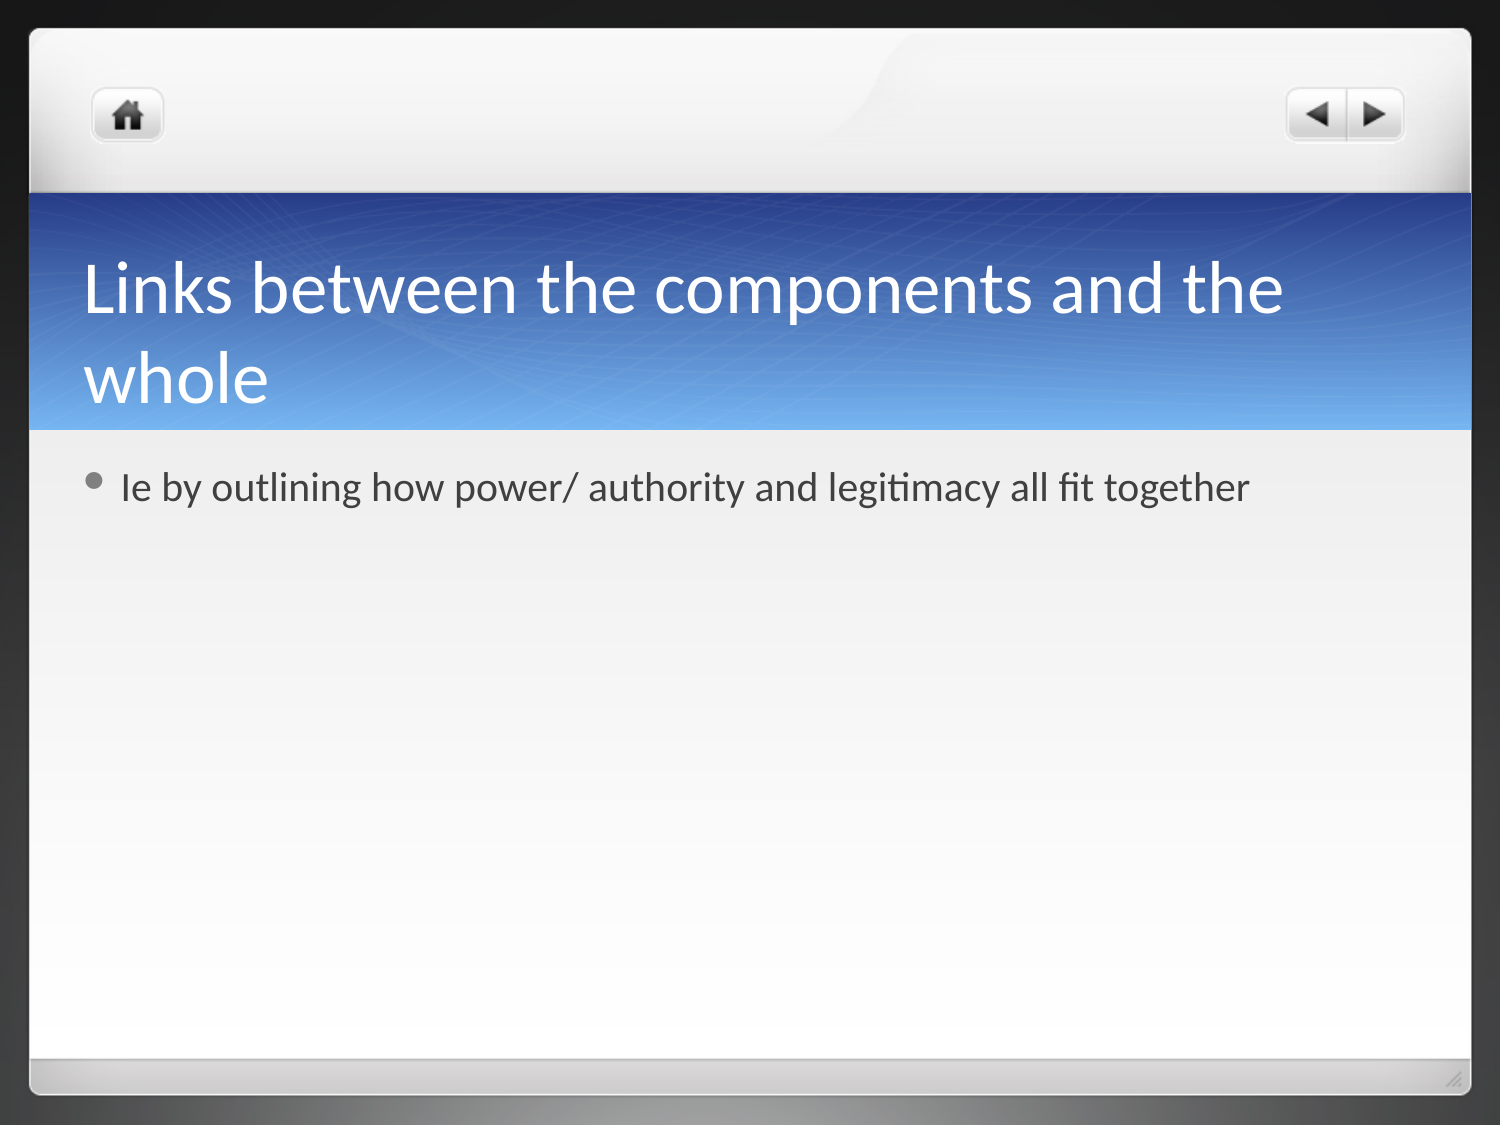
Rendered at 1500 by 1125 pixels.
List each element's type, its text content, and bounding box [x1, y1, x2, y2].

picture [0, 0, 1500, 1125]
title Links between the components and the whole [68, 238, 1432, 427]
list Ie by outlining how power/ authority and legitimacy all fit together [68, 452, 1432, 1025]
